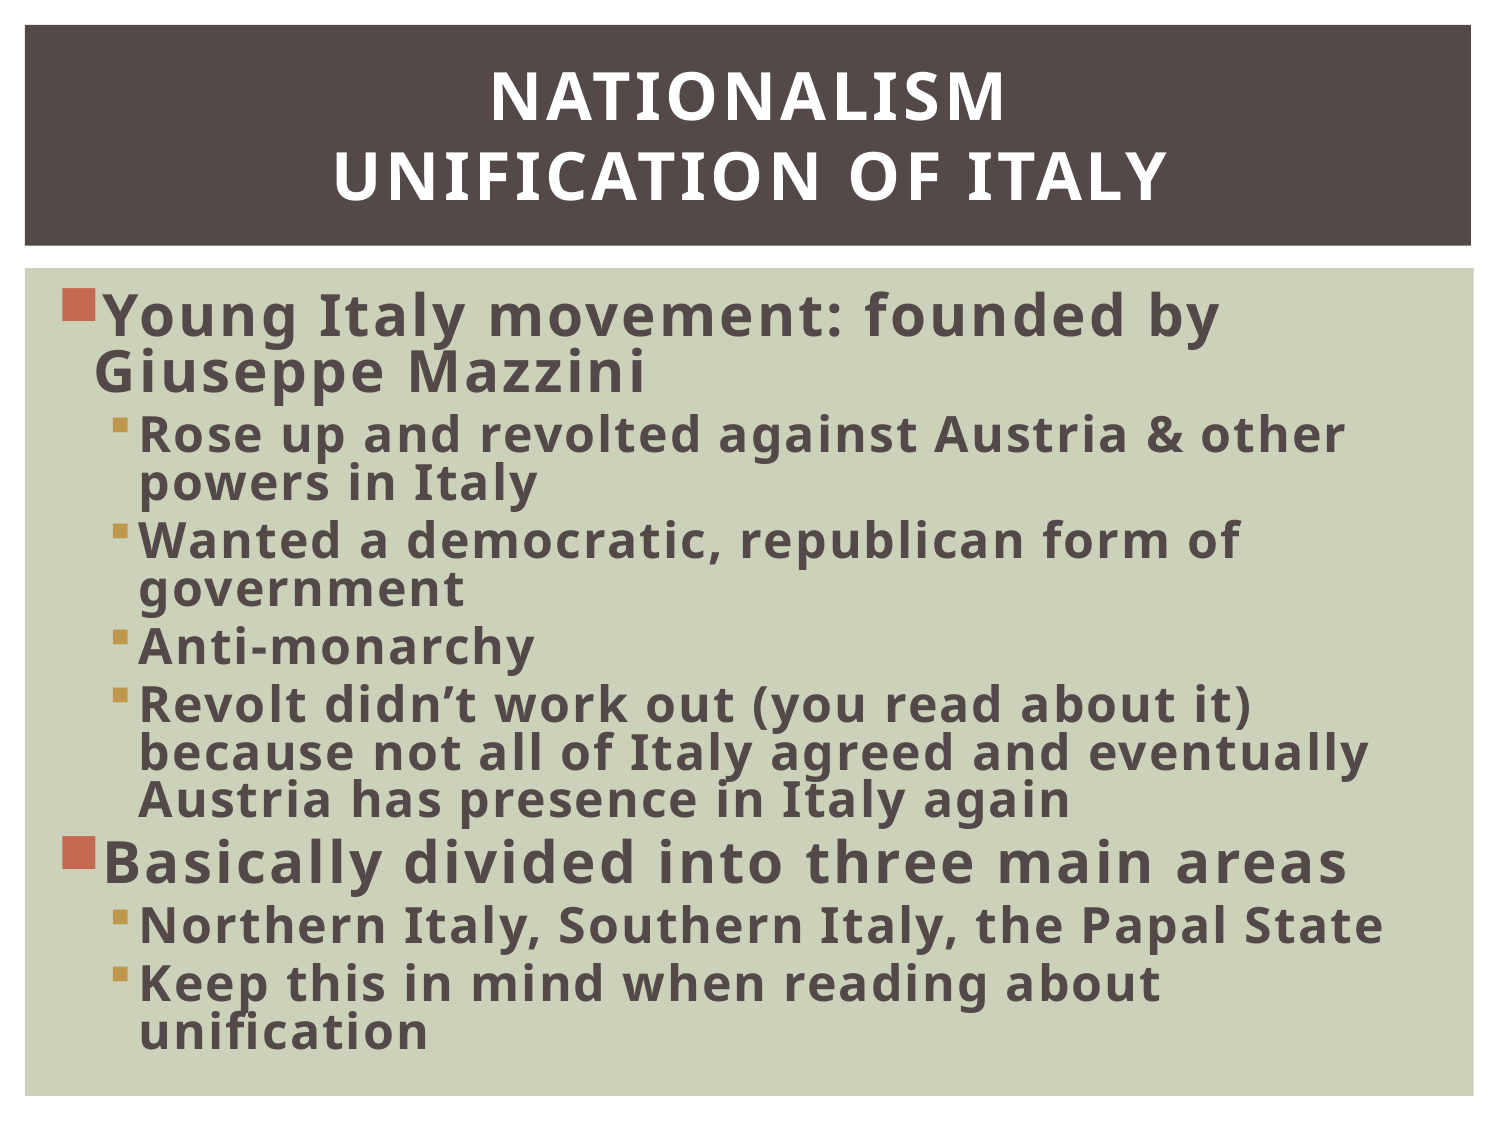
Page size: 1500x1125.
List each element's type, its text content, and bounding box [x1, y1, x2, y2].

title Nationalism Unification of Italy [0, 24, 1500, 243]
list Young Italy movement: founded by Giuseppe Mazzini Rose up and revolted against Austria & other powers in Italy Wanted a democratic, republican form of government Anti-monarchy Revolt didn’t work out (you read about it) because not all of Italy agreed and eventually Austria has presence in Italy again Basically divided into three main areas Northern Italy, Southern Italy, the Papal State Keep this in mind when reading about unification [34, 284, 1462, 1078]
